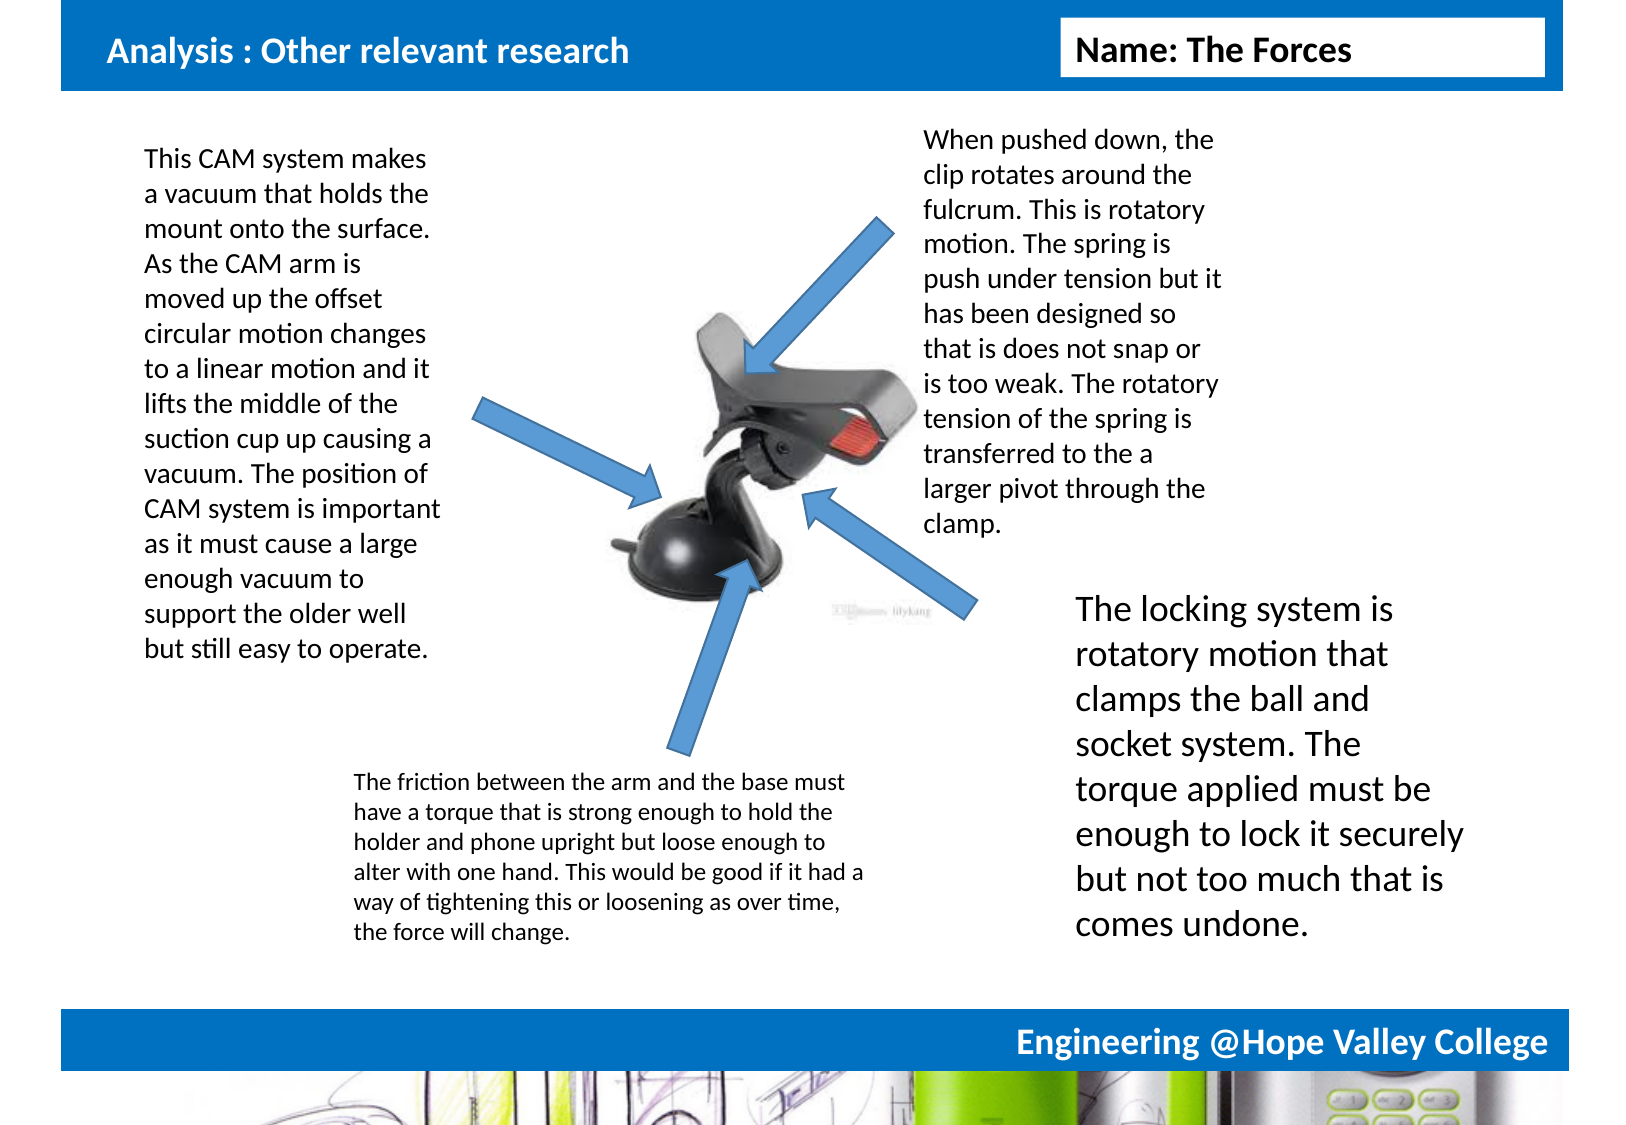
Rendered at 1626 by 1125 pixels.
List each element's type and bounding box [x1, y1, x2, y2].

picture [556, 299, 936, 625]
text_box [62, 0, 1569, 1125]
